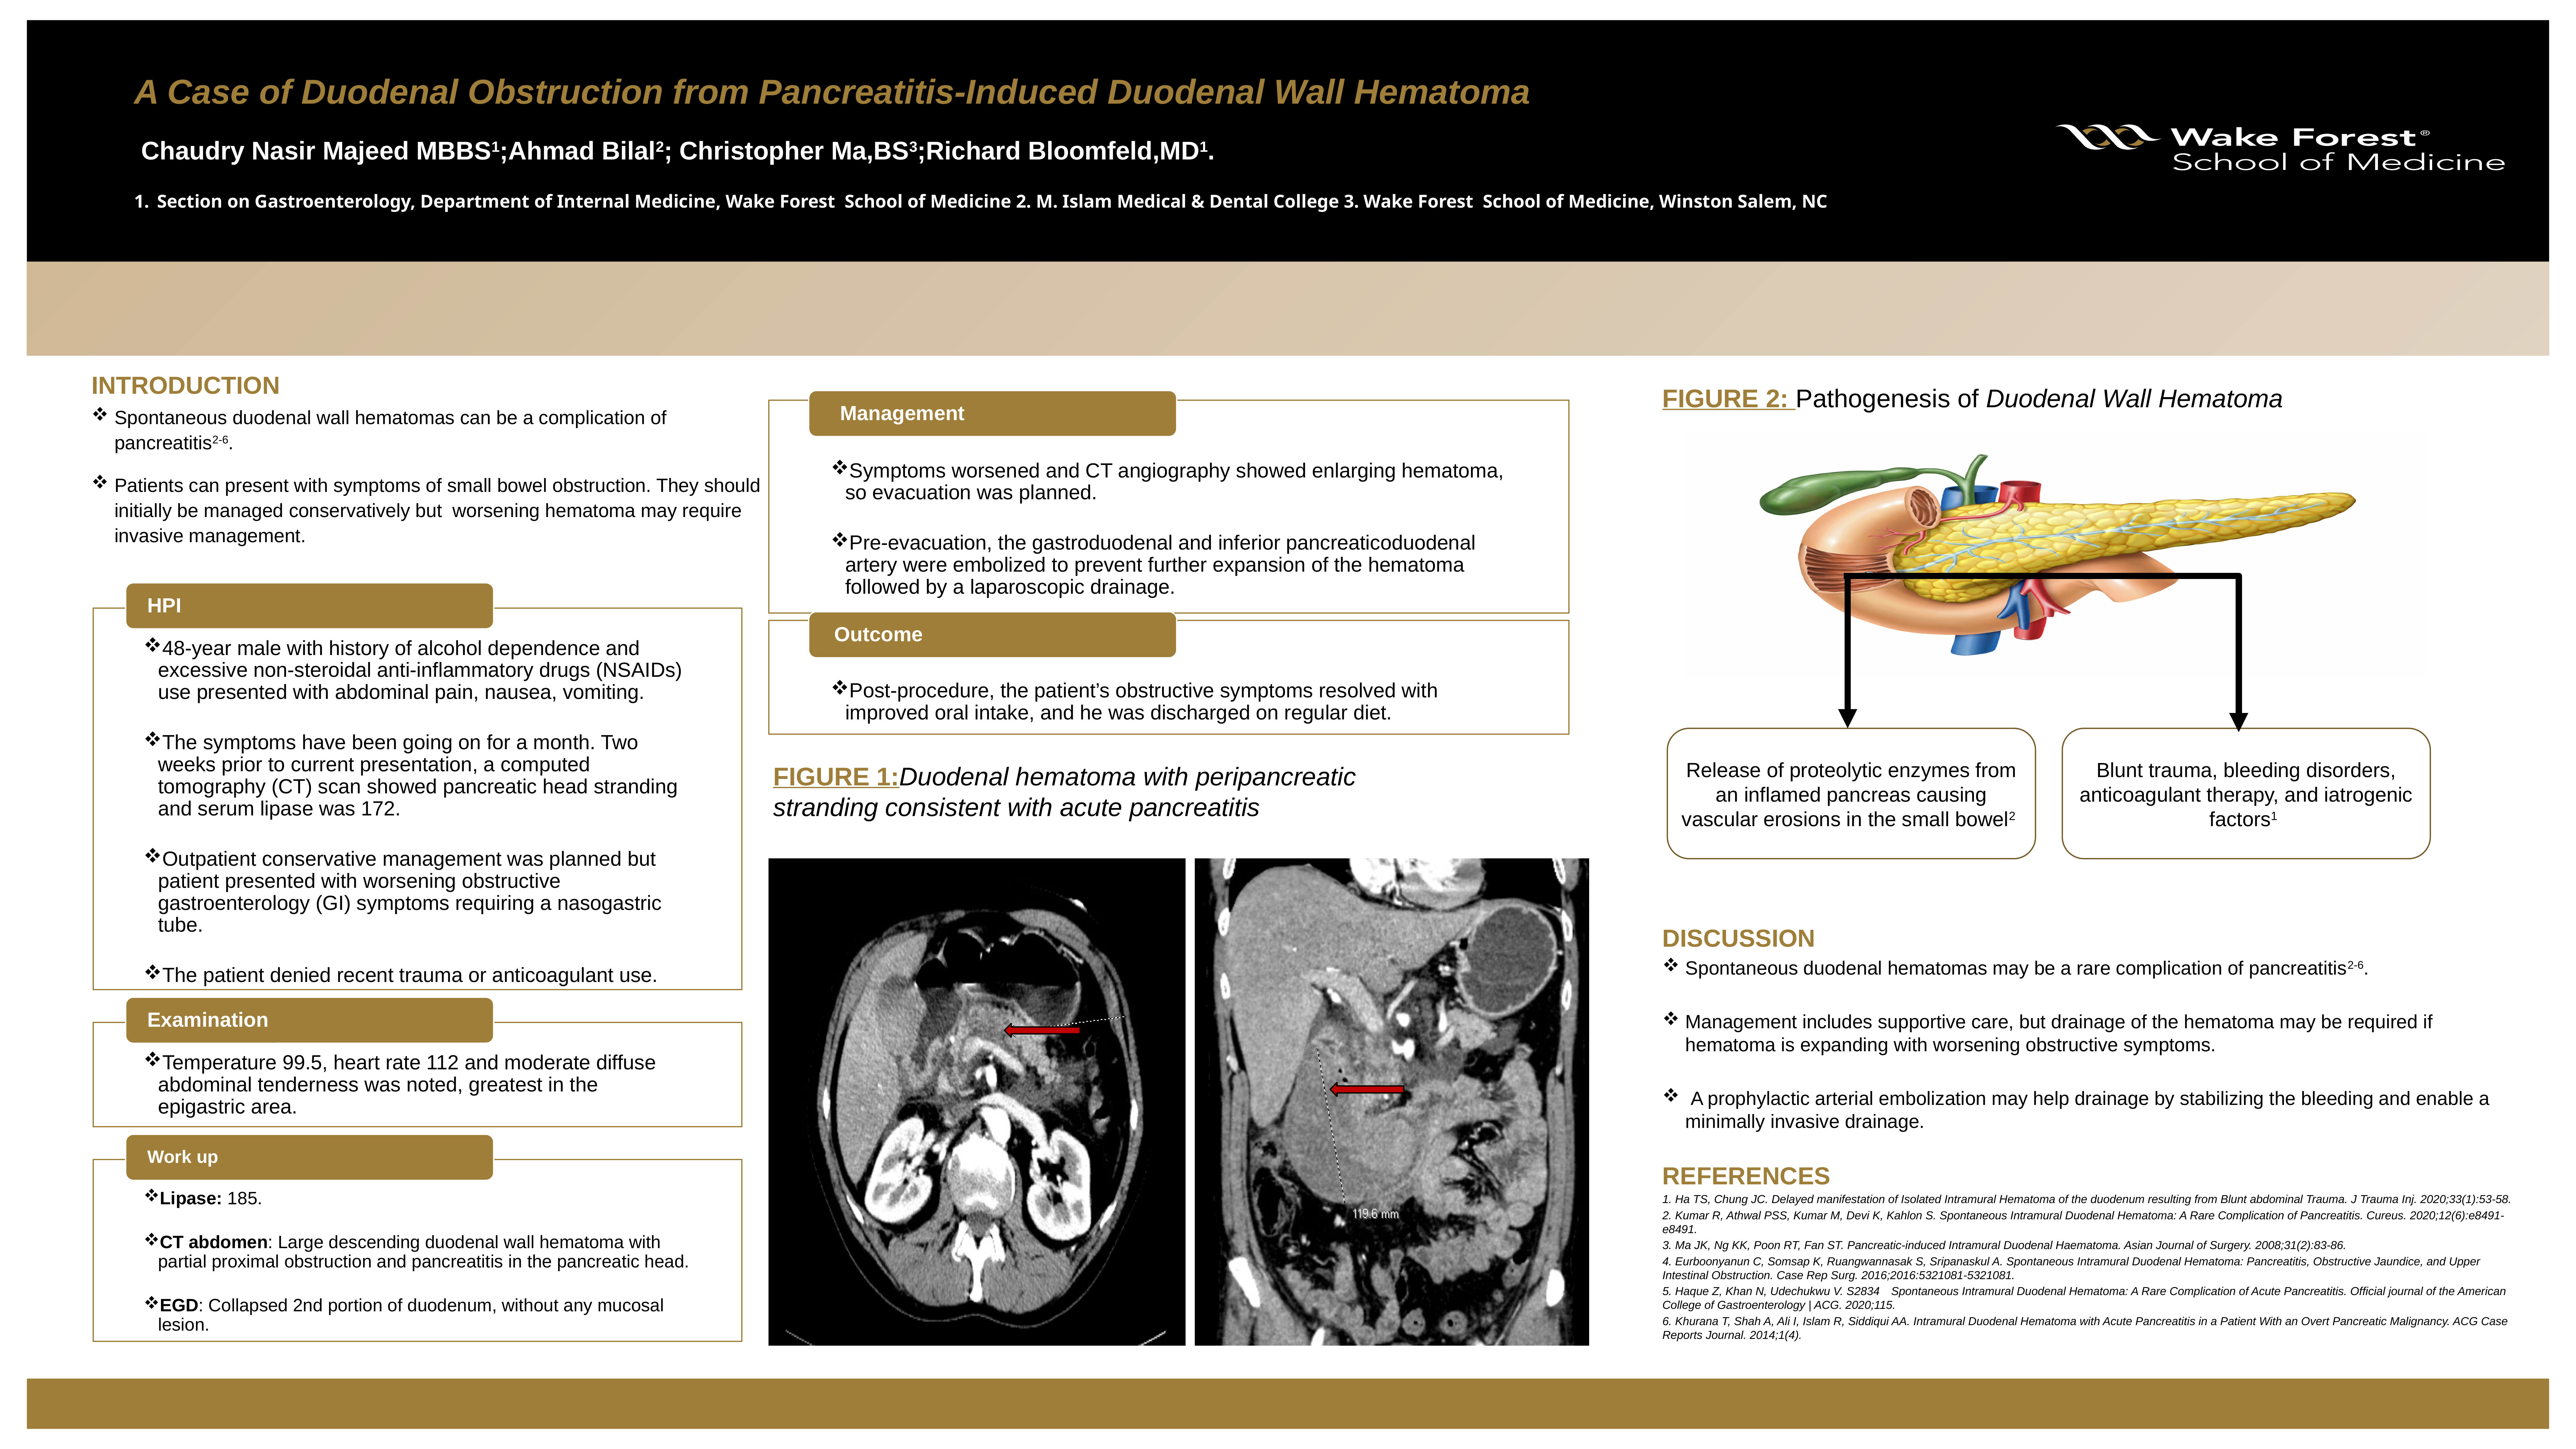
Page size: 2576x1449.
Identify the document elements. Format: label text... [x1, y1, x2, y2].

picture [1686, 433, 2427, 677]
list INTRODUCTION Spontaneous duodenal wall hematomas can be a complication of pancreatitis2-6. Patients can present with symptoms of small bowel obstruction. They should initially be managed conservatively but worsening hematoma may require invasive management. [87, 364, 769, 556]
text_box FIGURE 2: Pathogenesis of Duodenal Wall Hematoma [1658, 379, 2348, 415]
picture [1195, 858, 1589, 1346]
picture [769, 858, 1186, 1346]
text_box REFERENCES 1. Ha TS, Chung JC. Delayed manifestation of Isolated Intramural Hematoma of the duodenum resulting from Blunt abdominal Trauma. J Trauma Inj. 2020;33(1):53-58. 2. Kumar R, Athwal PSS, Kumar M, Devi K, Kahlon S. Spontaneous Intramural Duodenal Hematoma: A Rare Complication of Pancreatitis. Cureus. 2020;12(6):e8491-e8491. 3. Ma JK, Ng KK, Poon RT, Fan ST. Pancreatic-induced Intramural Duodenal Haematoma. Asian Journal of Surgery. 2008;31(2):83-86. 4. Eurboonyanun C, Somsap K, Ruangwannasak S, Sripanaskul A. Spontaneous Intramural Duodenal Hematoma: Pancreatitis, Obstructive Jaundice, and Upper Intestinal Obstruction. Case Rep Surg. 2016;2016:5321081-5321081. 5. Haque Z, Khan N, Udechukwu V. S2834 Spontaneous Intramural Duodenal Hematoma: A Rare Complication of Acute Pancreatitis. Official journal of the American College of Gastroenterology | ACG. 2020;115. 6. Khurana T, Shah A, Ali I, Islam R, Siddiqui AA. Intramural Duodenal Hematoma with Acute Pancreatitis in a Patient With an Overt Pancreatic Malignancy. ACG Case Reports Journal. 2014;1(4). [1658, 1157, 2534, 1361]
text_box [1667, 455, 2468, 920]
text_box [769, 389, 1569, 754]
text_box A Case of Duodenal Obstruction from Pancreatitis-Induced Duodenal Wall Hematoma [134, 69, 2005, 111]
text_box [1844, 576, 2239, 732]
text_box Chaudry Nasir Majeed MBBS1;Ahmad Bilal2; Christopher Ma,BS3;Richard Bloomfeld,MD1. [134, 134, 2005, 165]
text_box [93, 579, 742, 1346]
text_box Release of proteolytic enzymes from an inflamed pancreas causing vascular erosions in the small bowel2 [1666, 727, 2036, 860]
text_box Section on Gastroenterology, Department of Internal Medicine, Wake Forest School of Medicine 2. M. Islam Medical & Dental College 3. Wake Forest School of Medicine, Winston Salem, NC [134, 190, 1967, 212]
text_box Blunt trauma, bleeding disorders, anticoagulant therapy, and iatrogenic factors1 [2061, 727, 2431, 860]
text_box DISCUSSION Spontaneous duodenal hematomas may be a rare complication of pancreatitis2-6. Management includes supportive care, but drainage of the hematoma may be required if hematoma is expanding with worsening obstructive symptoms. A prophylactic arterial embolization may help drainage by stabilizing the bleeding and enable a minimally invasive drainage. [1658, 920, 2534, 1157]
text_box FIGURE 1:Duodenal hematoma with peripancreatic stranding consistent with acute pancreatitis [769, 757, 1459, 824]
